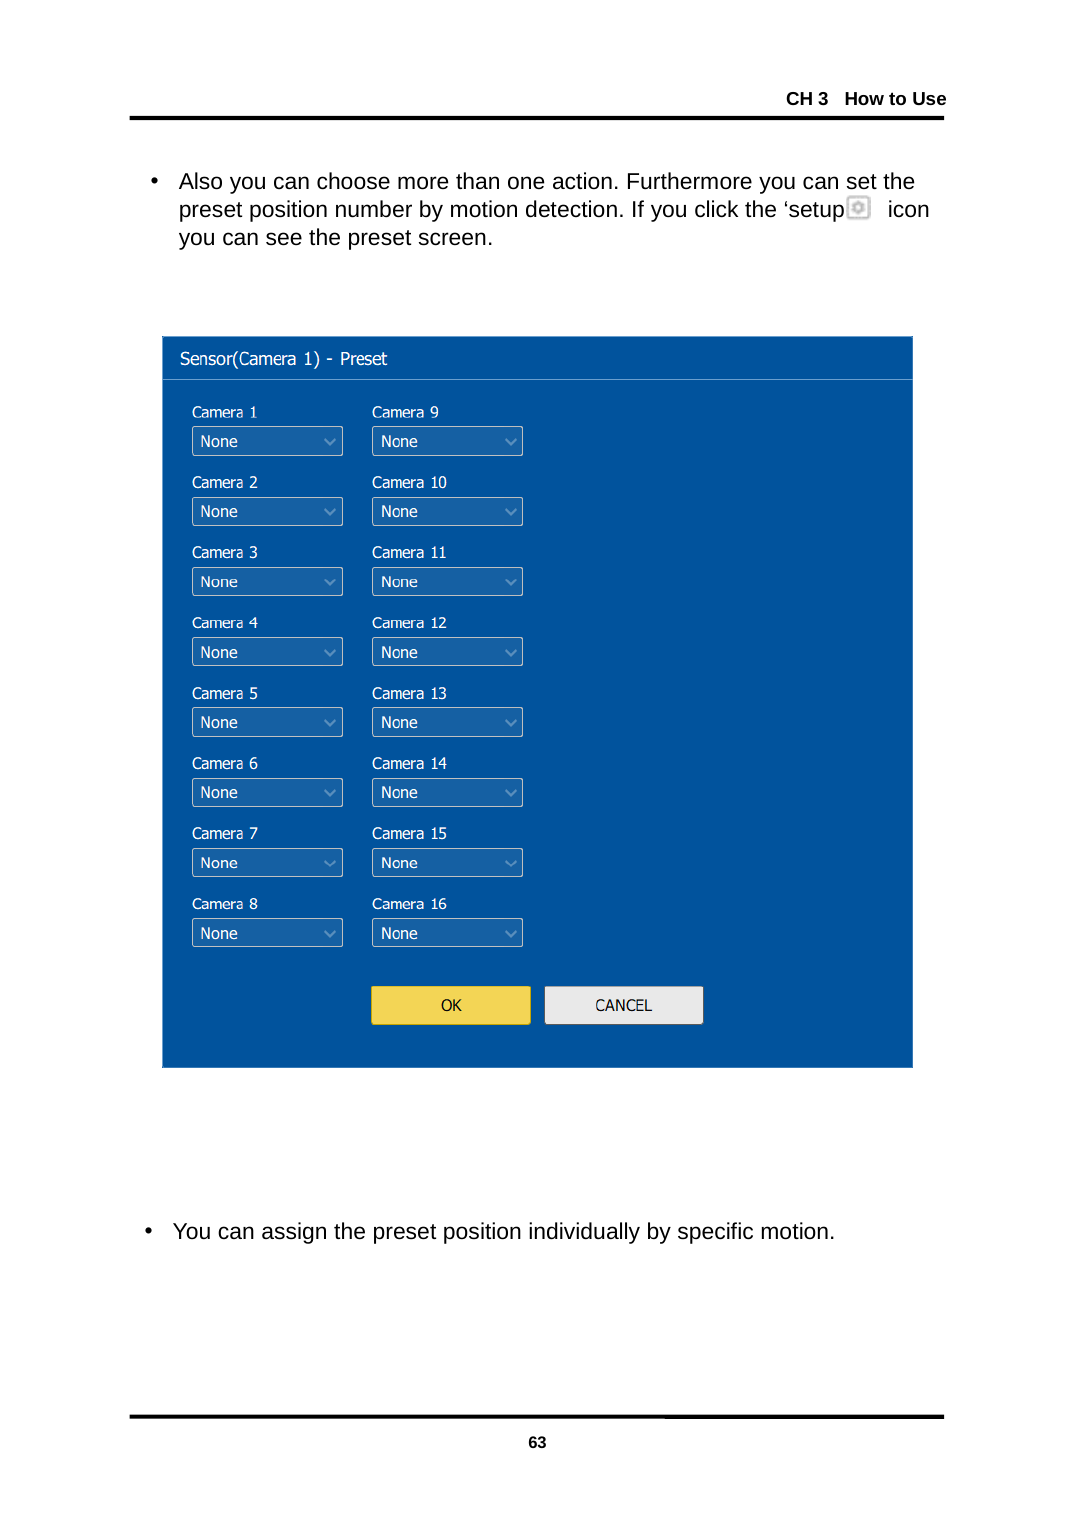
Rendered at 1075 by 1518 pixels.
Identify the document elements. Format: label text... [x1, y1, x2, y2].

text_box CH 3 How to Use [685, 79, 962, 117]
slide_number 63 [117, 1431, 957, 1462]
text_box Also you can choose more than one action. Furthermore you can set the preset position number by motion detection. If you click the ‘setup’ icon you can see the preset screen. [135, 132, 951, 257]
picture [162, 336, 913, 1068]
picture [846, 194, 871, 222]
text_box You can assign the preset position individually by specific motion. [129, 1209, 945, 1252]
